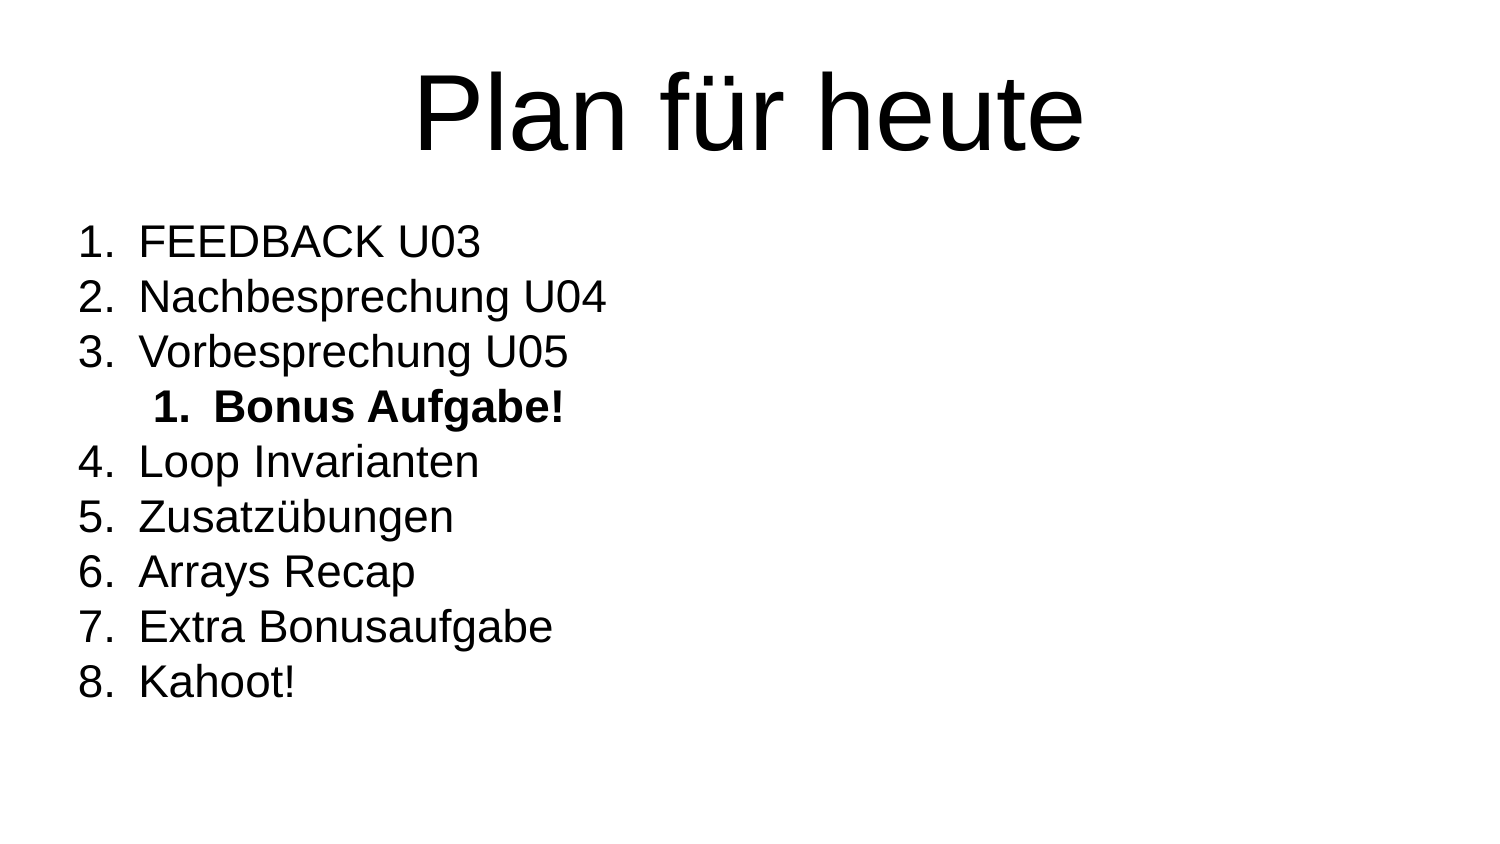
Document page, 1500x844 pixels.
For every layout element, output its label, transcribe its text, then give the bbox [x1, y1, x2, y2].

text_box FEEDBACK U03 Nachbesprechung U04 Vorbesprechung U05 Bonus Aufgabe! Loop Invarianten Zusatzübungen Arrays Recap Extra Bonusaufgabe Kahoot! [48, 196, 1449, 819]
title Plan für heute [51, 37, 1449, 188]
